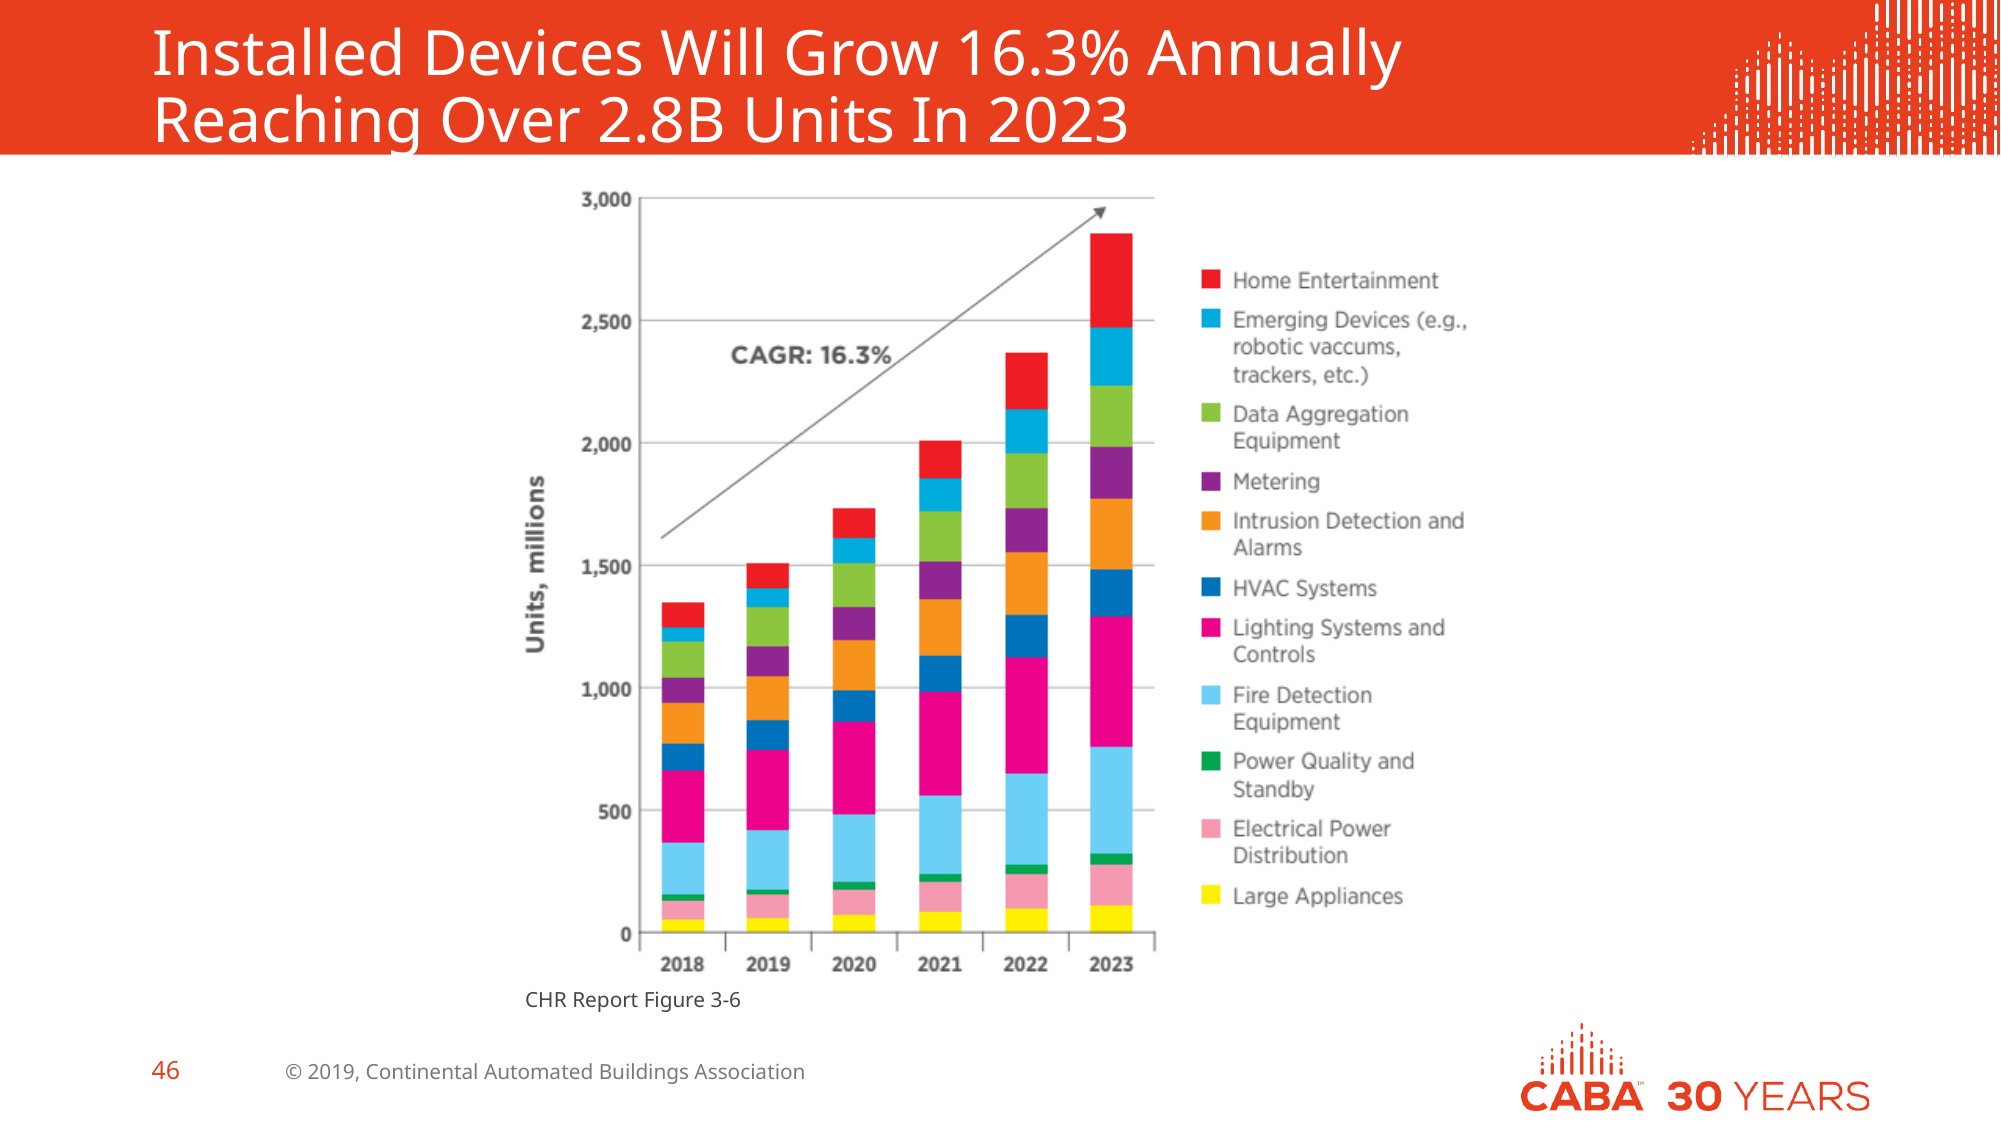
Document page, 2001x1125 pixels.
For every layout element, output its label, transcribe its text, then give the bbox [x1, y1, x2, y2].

title Installed Devices Will Grow 16.3% Annually Reaching Over 2.8B Units In 2023 [137, 13, 1605, 88]
footer © 2019, Continental Automated Buildings Association [270, 1042, 998, 1103]
text_box CHR Report Figure 3-6 [509, 983, 808, 1016]
picture [510, 177, 1486, 987]
slide_number 46 [136, 1042, 239, 1101]
picture [1521, 1023, 1870, 1111]
